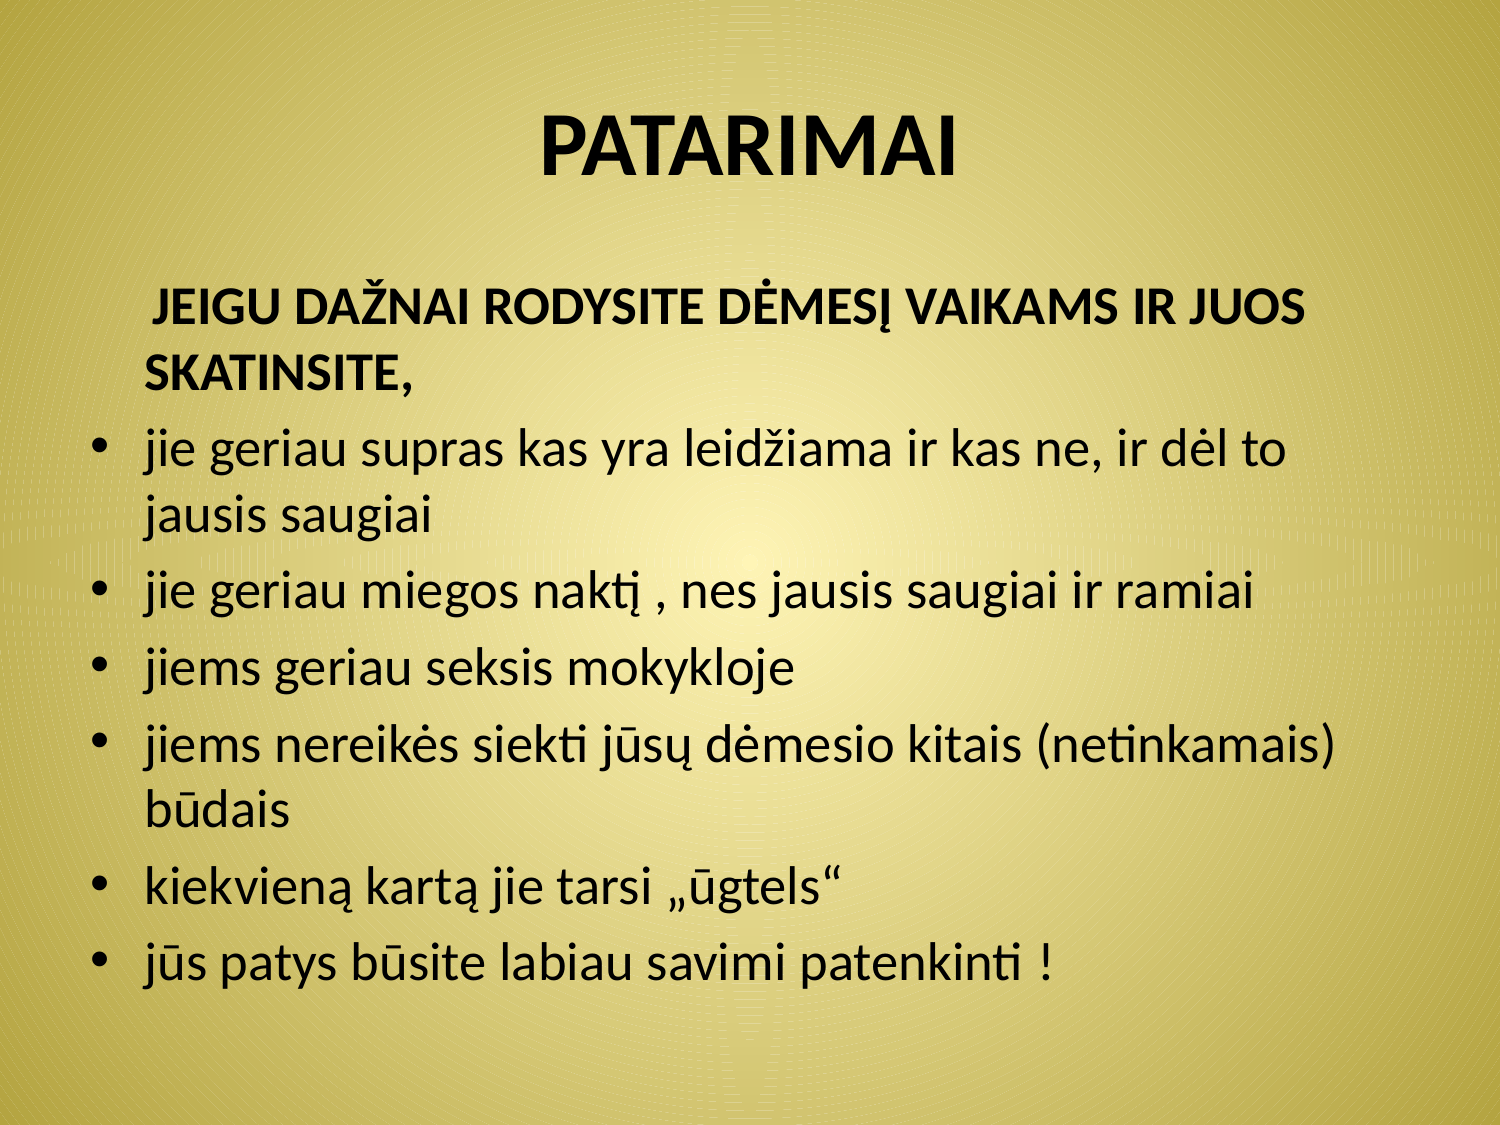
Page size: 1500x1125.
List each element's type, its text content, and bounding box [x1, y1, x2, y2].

title PATARIMAI [75, 45, 1425, 233]
list JEIGU DAŽNAI RODYSITE DĖMESĮ VAIKAMS IR JUOS SKATINSITE, jie geriau supras kas yra leidžiama ir kas ne, ir dėl to jausis saugiai jie geriau miegos naktį , nes jausis saugiai ir ramiai jiems geriau seksis mokykloje jiems nereikės siekti jūsų dėmesio kitais (netinkamais) būdais kiekvieną kartą jie tarsi „ūgtels“ jūs patys būsite labiau savimi patenkinti ! [75, 262, 1425, 1005]
